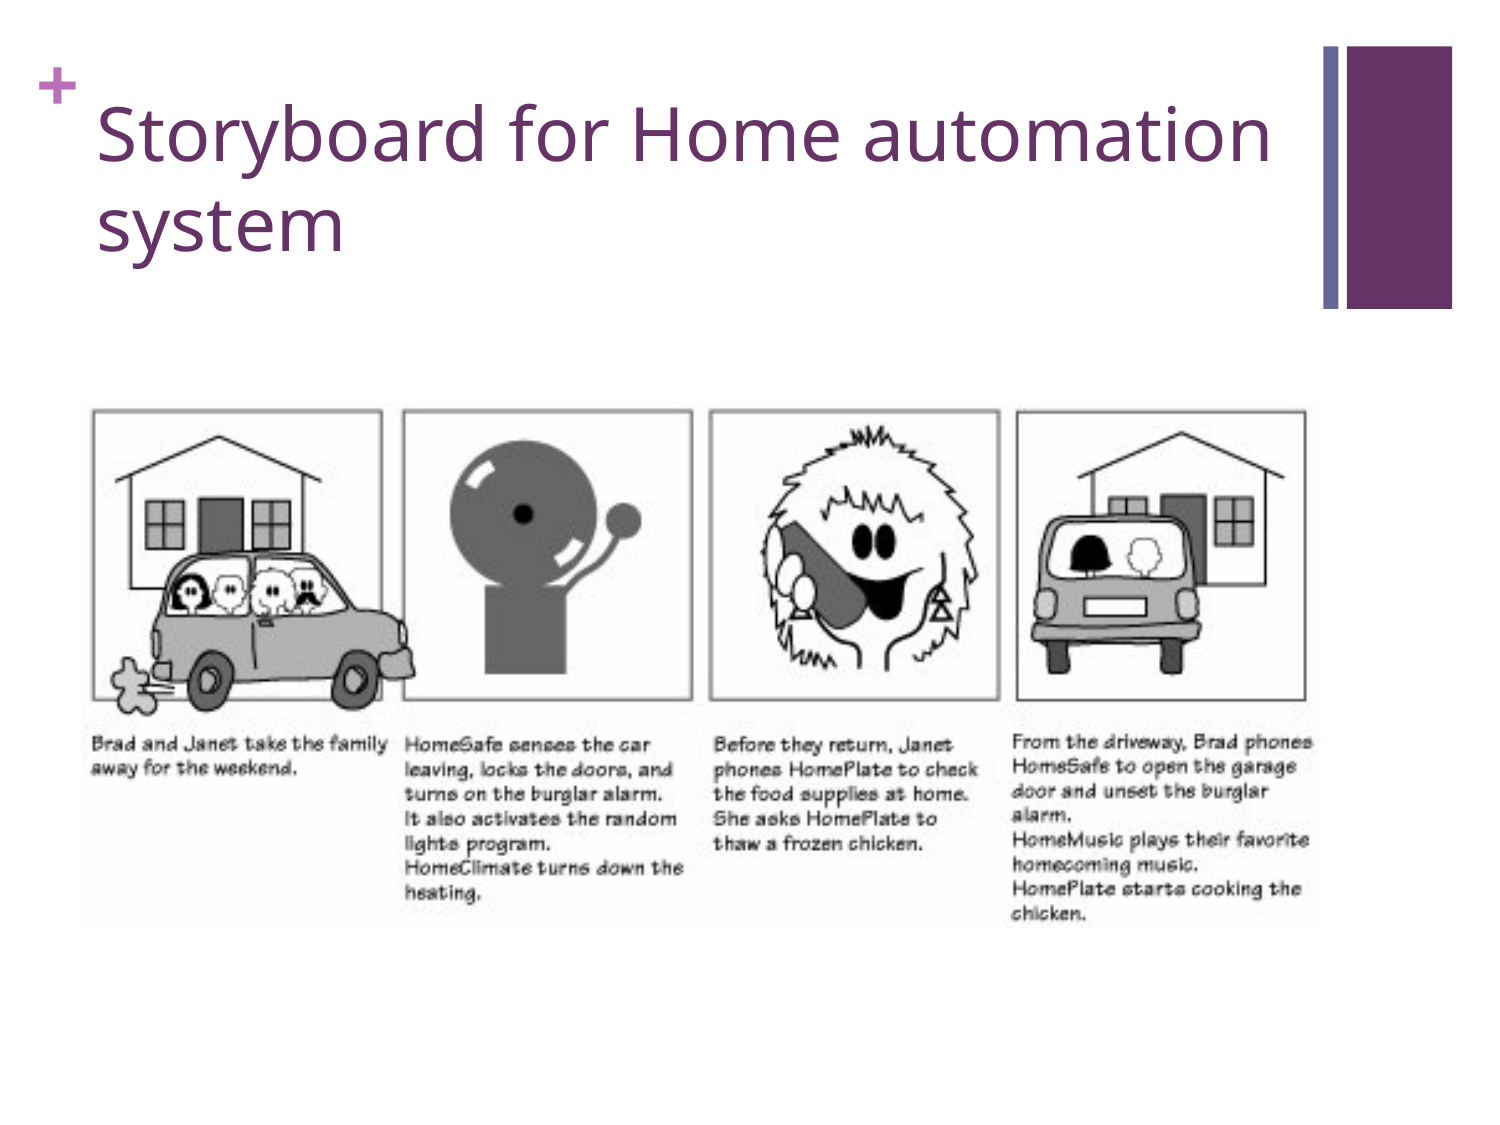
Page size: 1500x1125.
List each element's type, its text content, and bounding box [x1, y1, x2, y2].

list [81, 324, 1322, 1006]
title Storyboard for Home automation system [81, 79, 1322, 263]
